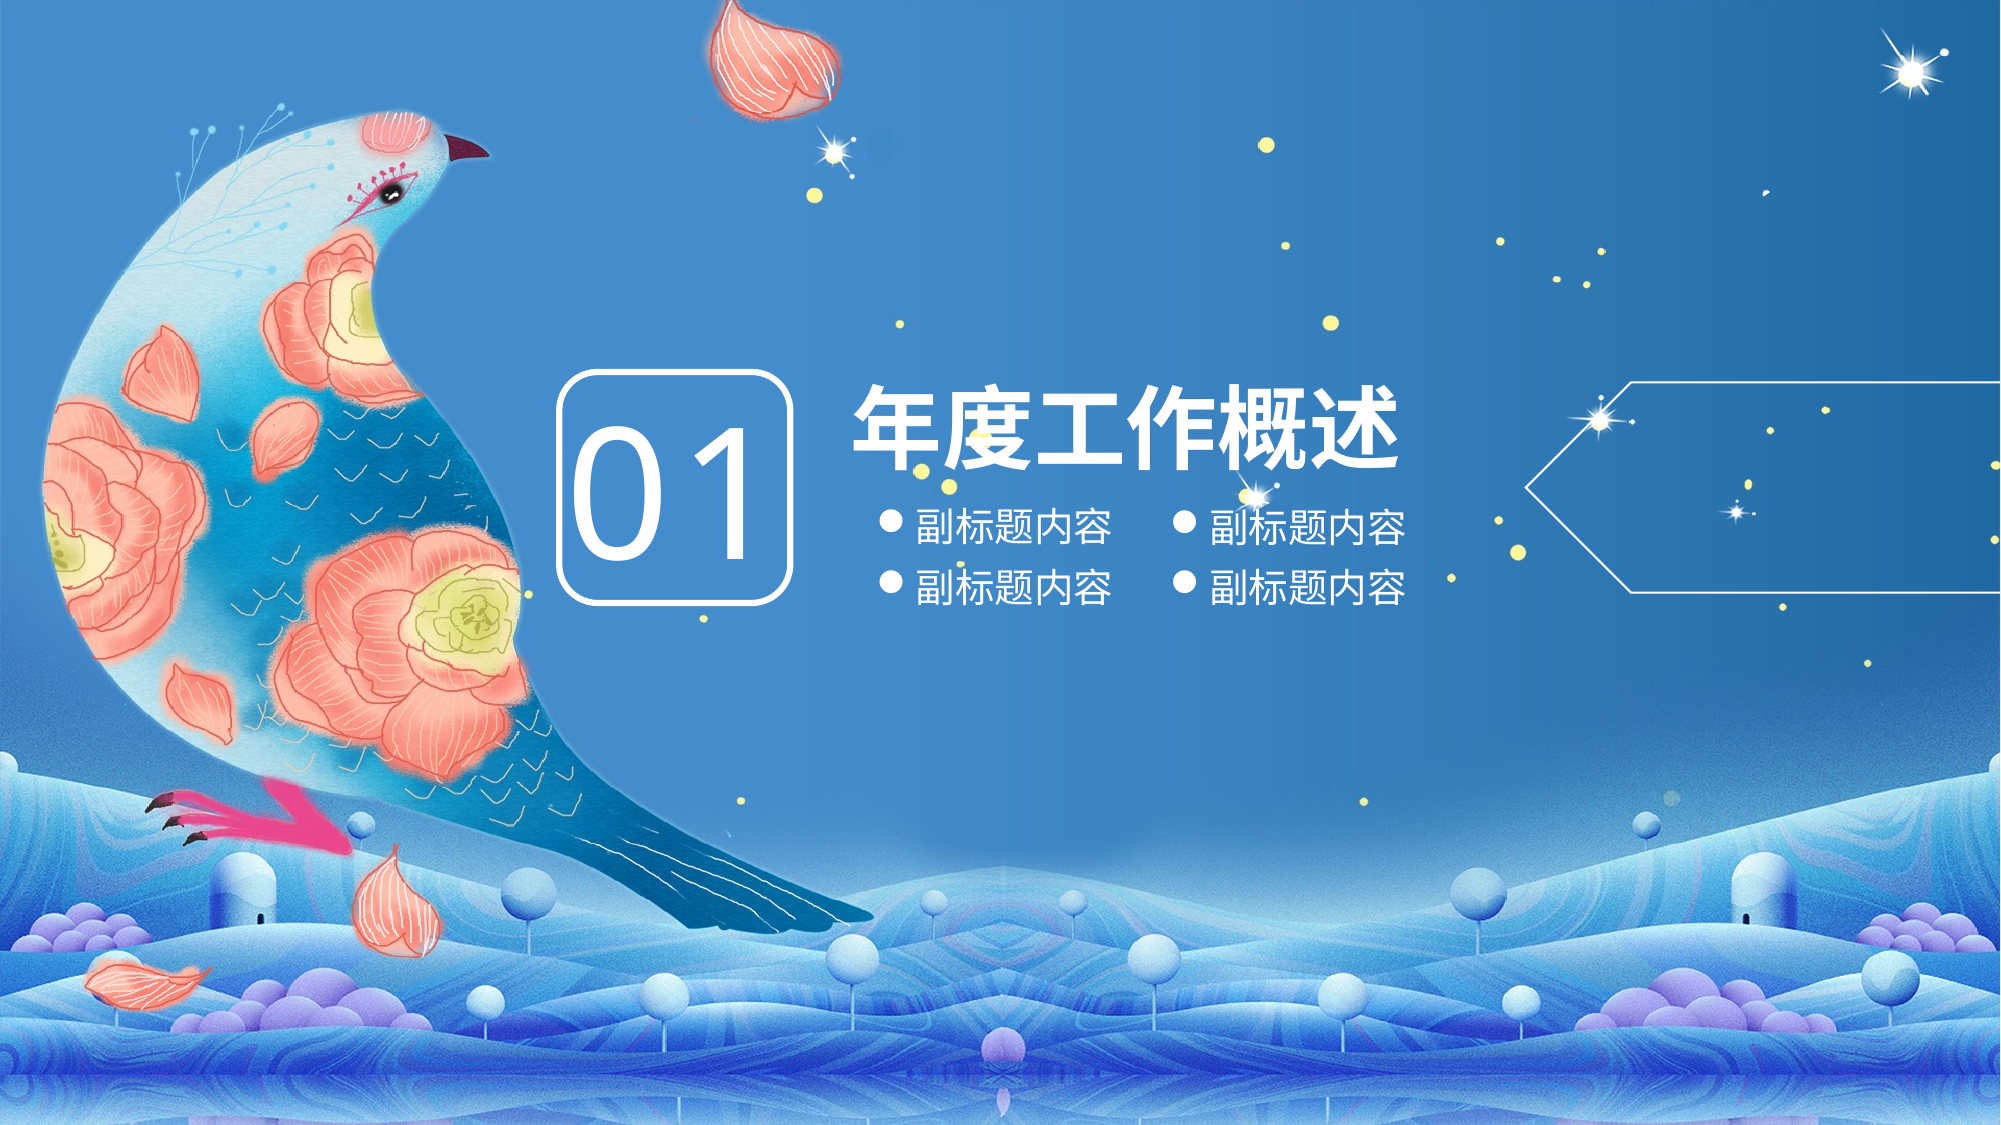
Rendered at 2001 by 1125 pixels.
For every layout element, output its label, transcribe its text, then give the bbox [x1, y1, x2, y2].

text_box [558, 388, 565, 587]
text_box 副标题内容 [876, 562, 1169, 611]
text_box [784, 387, 792, 588]
text_box 副标题内容 [876, 502, 1132, 550]
text_box 副标题内容 [1169, 562, 1426, 611]
text_box [1524, 381, 2000, 594]
text_box [578, 370, 772, 376]
picture [0, 0, 2001, 1125]
text_box 副标题内容 [1169, 503, 1426, 551]
text_box [575, 597, 775, 605]
text_box 01 [565, 376, 784, 597]
text_box 年度工作概述 [850, 371, 1489, 482]
